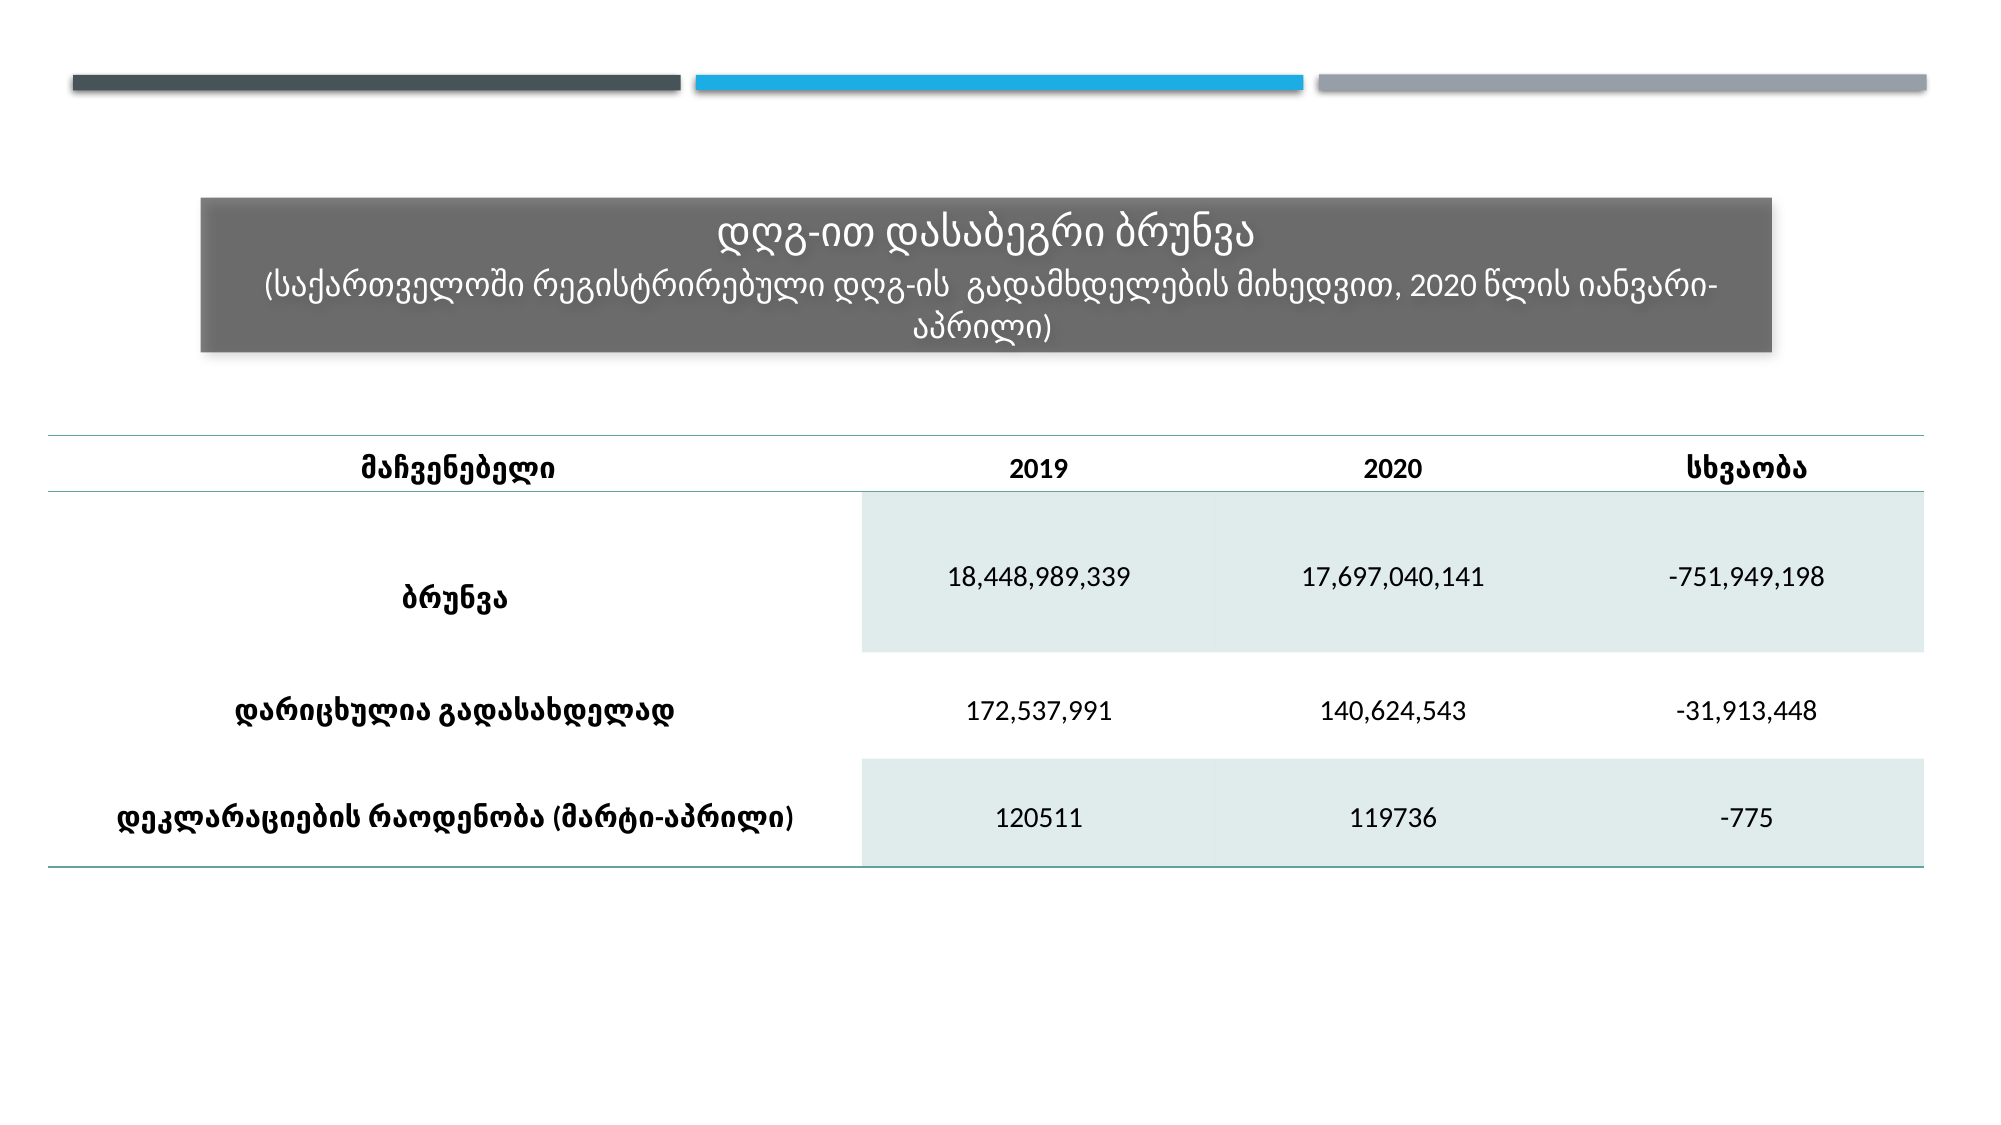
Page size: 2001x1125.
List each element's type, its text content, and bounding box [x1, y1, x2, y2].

table_header სხვაობა [1570, 436, 1924, 491]
table_cell დარიცხულია გადასახდელად [48, 652, 862, 759]
table_cell 140,624,543 [1216, 652, 1570, 759]
table_cell -31,913,448 [1570, 652, 1924, 759]
table_cell 18,448,989,339 [862, 492, 1216, 652]
table_cell 119736 [1216, 759, 1570, 866]
table_cell 172,537,991 [862, 652, 1216, 759]
table_cell -775 [1570, 759, 1924, 866]
table_cell დეკლარაციების რაოდენობა (მარტი-აპრილი) [48, 759, 862, 866]
text_box დღგ-ით დასაბეგრი ბრუნვა (საქართველოში რეგისტრირებული დღგ-ის გადამხდელების მიხედვით, 2020 წლის იანვარი-აპრილი) [200, 197, 1772, 353]
table_cell ბრუნვა [48, 492, 862, 652]
table_header 2020 [1216, 436, 1570, 491]
table_cell -751,949,198 [1570, 492, 1924, 652]
table_cell 120511 [862, 759, 1216, 866]
table_header მაჩვენებელი [48, 436, 862, 491]
table_cell 17,697,040,141 [1216, 492, 1570, 652]
table_header 2019 [862, 436, 1216, 491]
